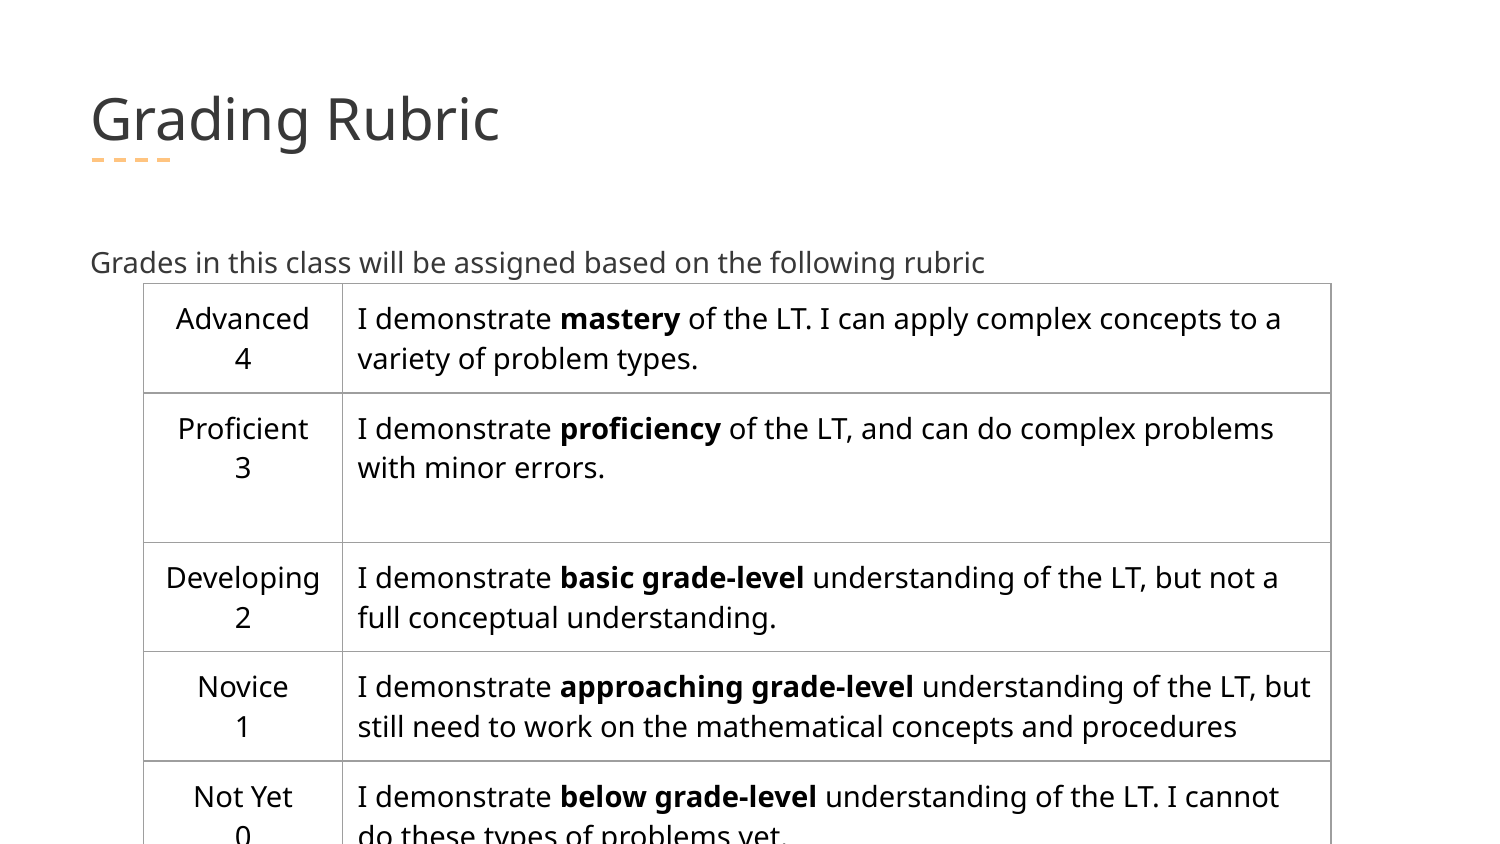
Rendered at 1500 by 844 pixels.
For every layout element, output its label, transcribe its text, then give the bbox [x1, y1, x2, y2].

list Grades in this class will be assigned based on the following rubric [75, 228, 1427, 718]
table_cell Developing 2 [144, 543, 342, 651]
table_cell Not Yet 0 [144, 762, 342, 844]
table_cell I demonstrate basic grade-level understanding of the LT, but not a full conceptual understanding. [343, 543, 1330, 651]
table_cell Novice 1 [144, 652, 342, 760]
table_cell I demonstrate proficiency of the LT, and can do complex problems with minor errors. [343, 394, 1330, 542]
table_cell I demonstrate approaching grade-level understanding of the LT, but still need to work on the mathematical concepts and procedures [343, 652, 1330, 760]
table_header I demonstrate mastery of the LT. I can apply complex concepts to a variety of problem types. [343, 284, 1330, 392]
table_cell Proficient 3 [144, 394, 342, 542]
table_header Advanced 4 [144, 284, 342, 392]
title Grading Rubric [75, 67, 1427, 161]
table_cell I demonstrate below grade-level understanding of the LT. I cannot do these types of problems yet. [343, 762, 1330, 844]
